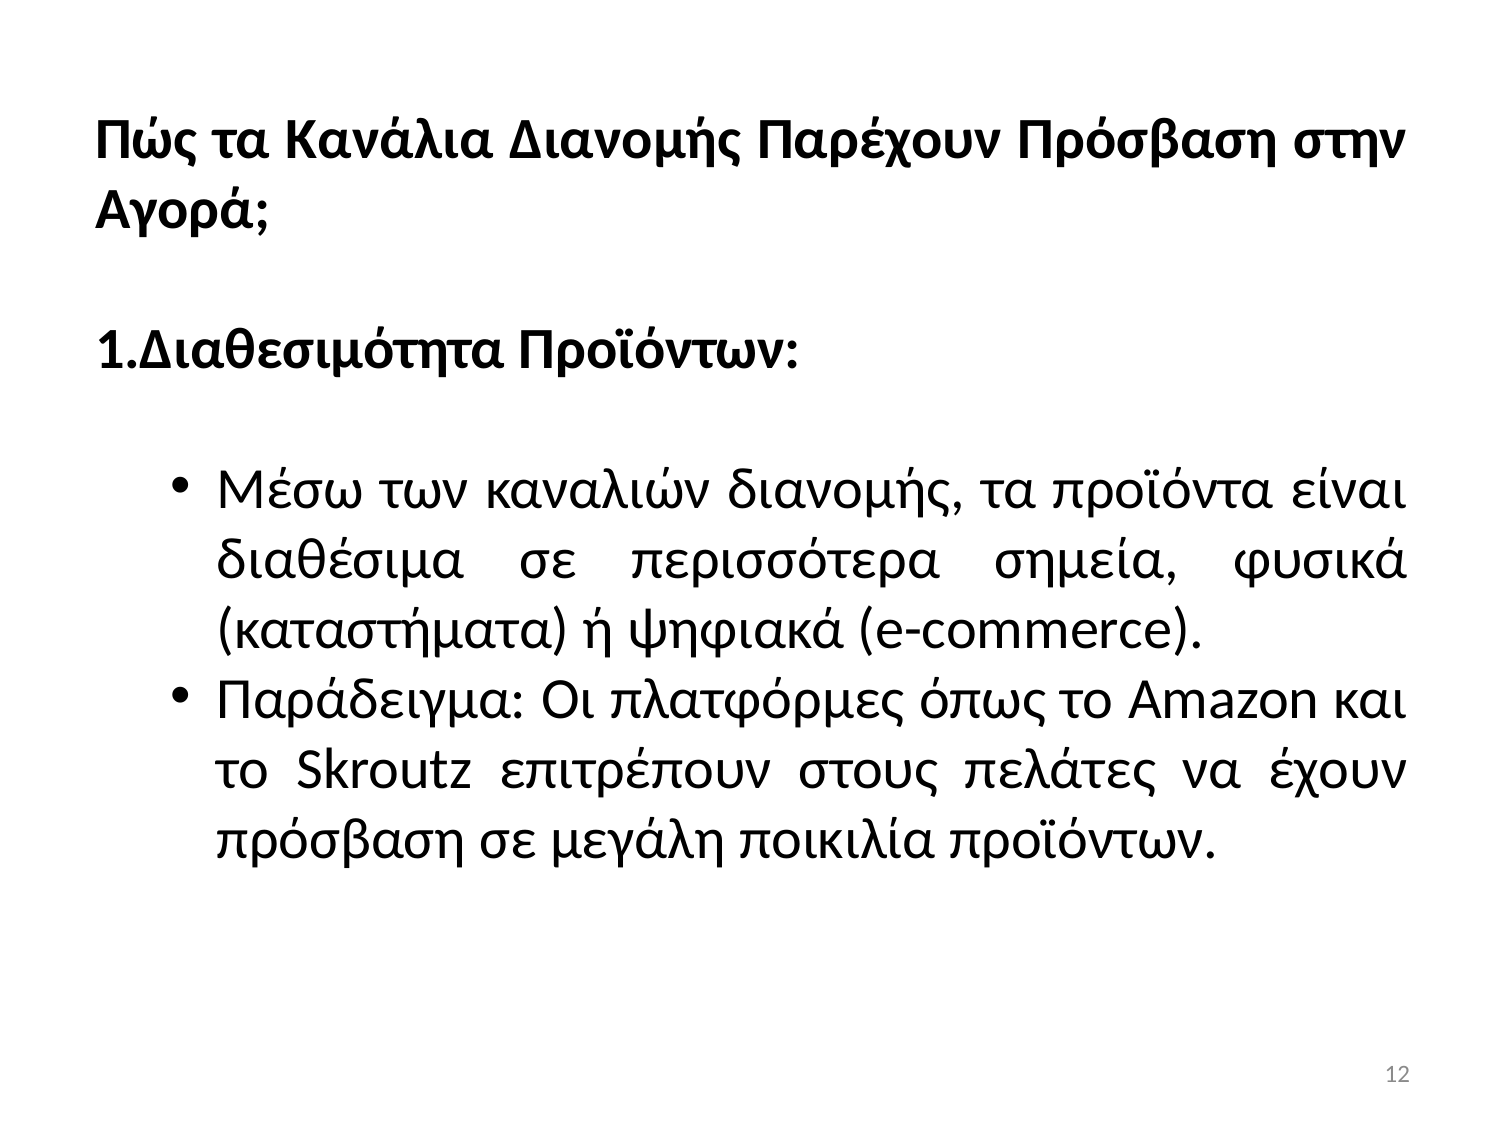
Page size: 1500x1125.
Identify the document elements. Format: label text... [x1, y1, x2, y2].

slide_number 12 [1074, 1042, 1425, 1103]
text_box Πώς τα Κανάλια Διανομής Παρέχουν Πρόσβαση στην Αγορά; Διαθεσιμότητα Προϊόντων: Μέσω των καναλιών διανομής, τα προϊόντα είναι διαθέσιμα σε περισσότερα σημεία, φυσικά (καταστήματα) ή ψηφιακά (e-commerce). Παράδειγμα: Οι πλατφόρμες όπως το Amazon και το Skroutz επιτρέπουν στους πελάτες να έχουν πρόσβαση σε μεγάλη ποικιλία προϊόντων. [80, 92, 1423, 878]
